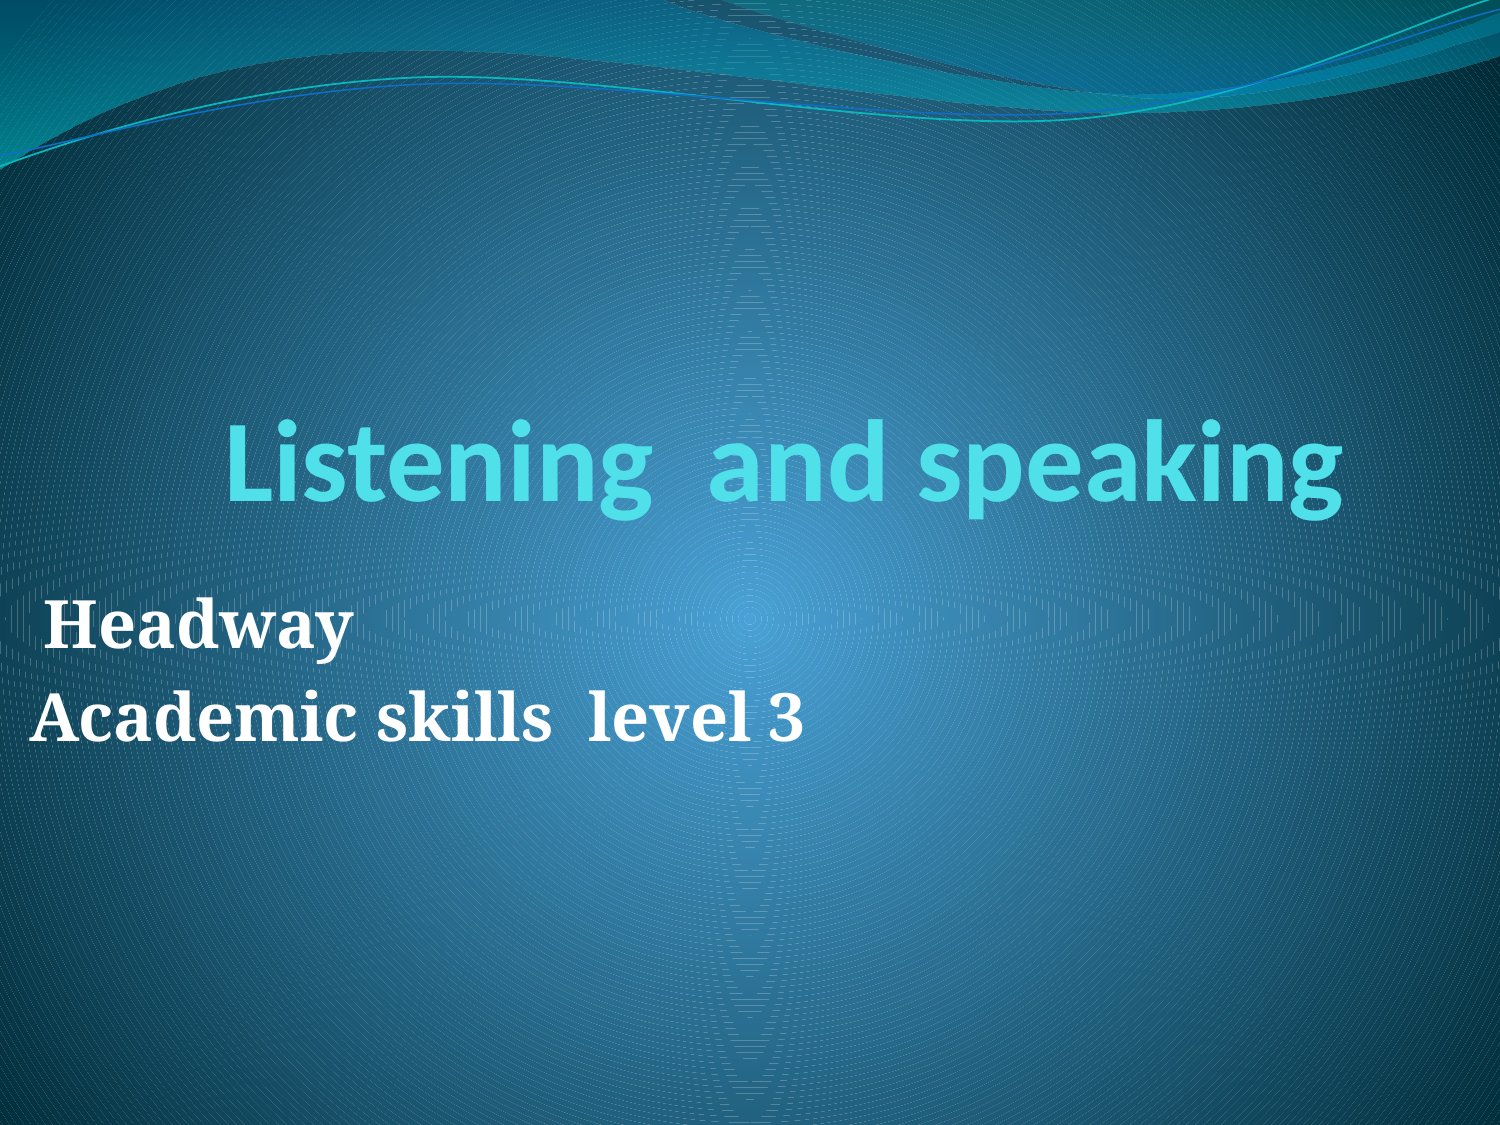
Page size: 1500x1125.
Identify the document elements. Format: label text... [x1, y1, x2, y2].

title Listening and speaking [87, 224, 1376, 525]
subtitle Headway Academic skills level 3 [29, 574, 1318, 862]
